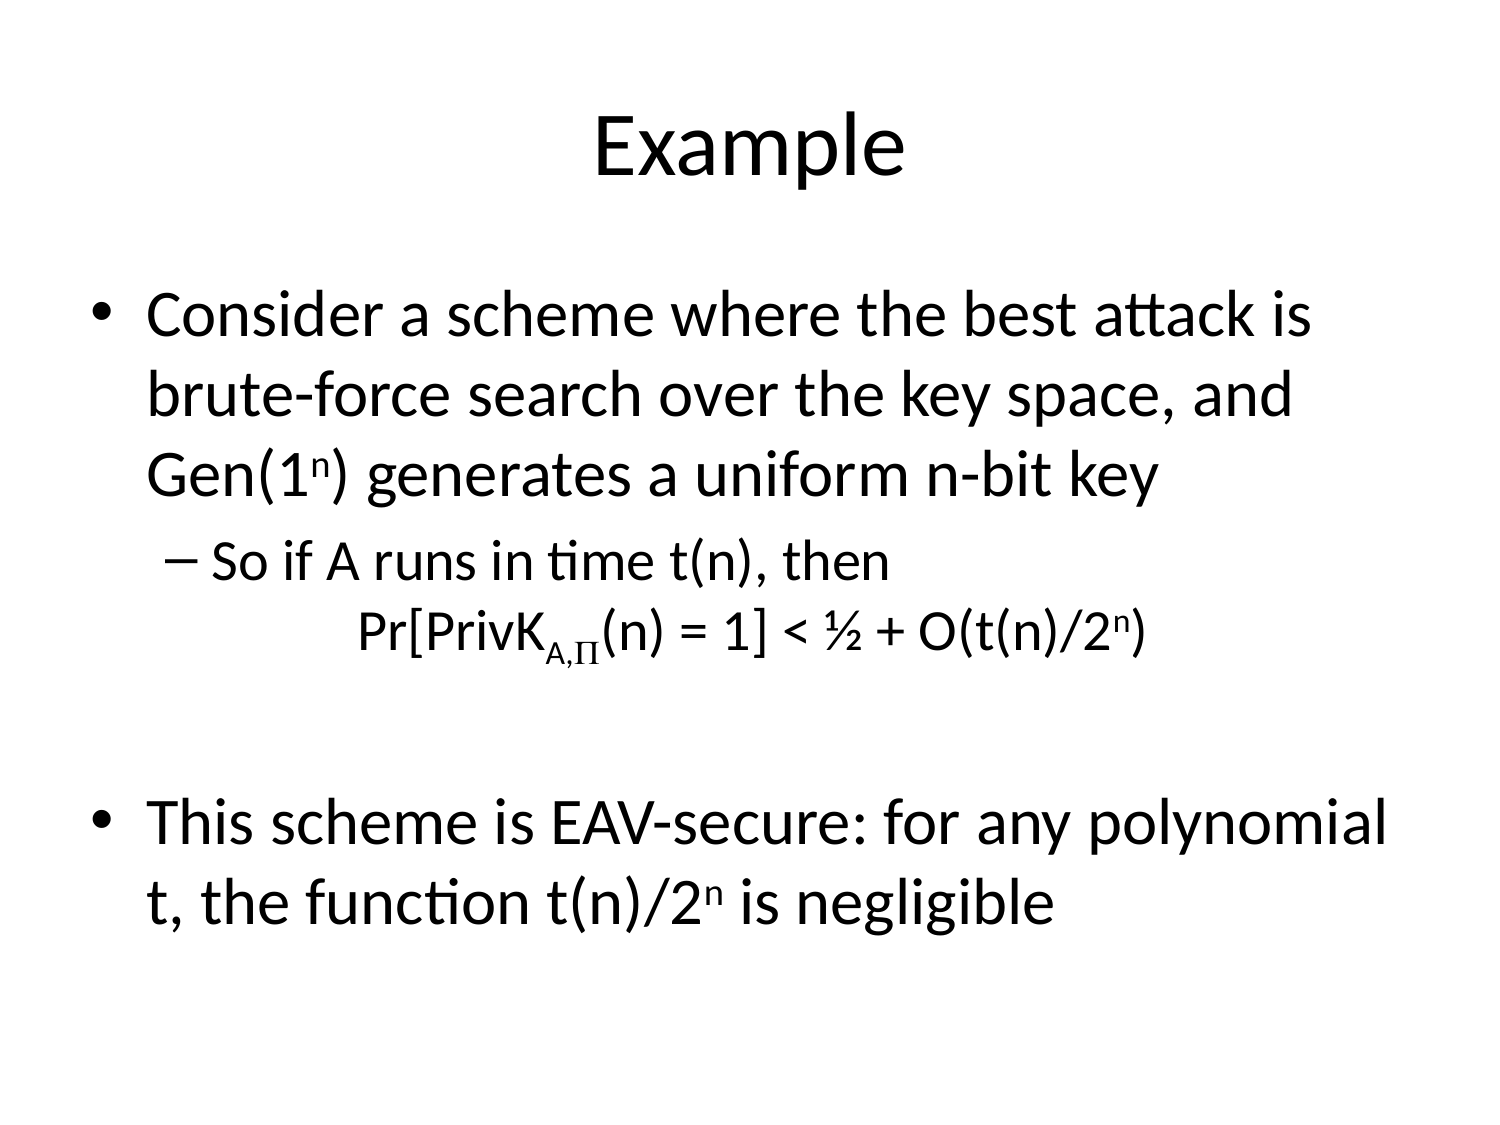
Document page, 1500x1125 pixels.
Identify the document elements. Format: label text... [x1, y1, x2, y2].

list Consider a scheme where the best attack is brute-force search over the key space, and Gen(1n) generates a uniform n-bit key So if A runs in time t(n), then Pr[PrivKA,(n) = 1] < ½ + O(t(n)/2n) This scheme is EAV-secure: for any polynomial t, the function t(n)/2n is negligible [75, 262, 1425, 1005]
title Example [75, 45, 1425, 233]
